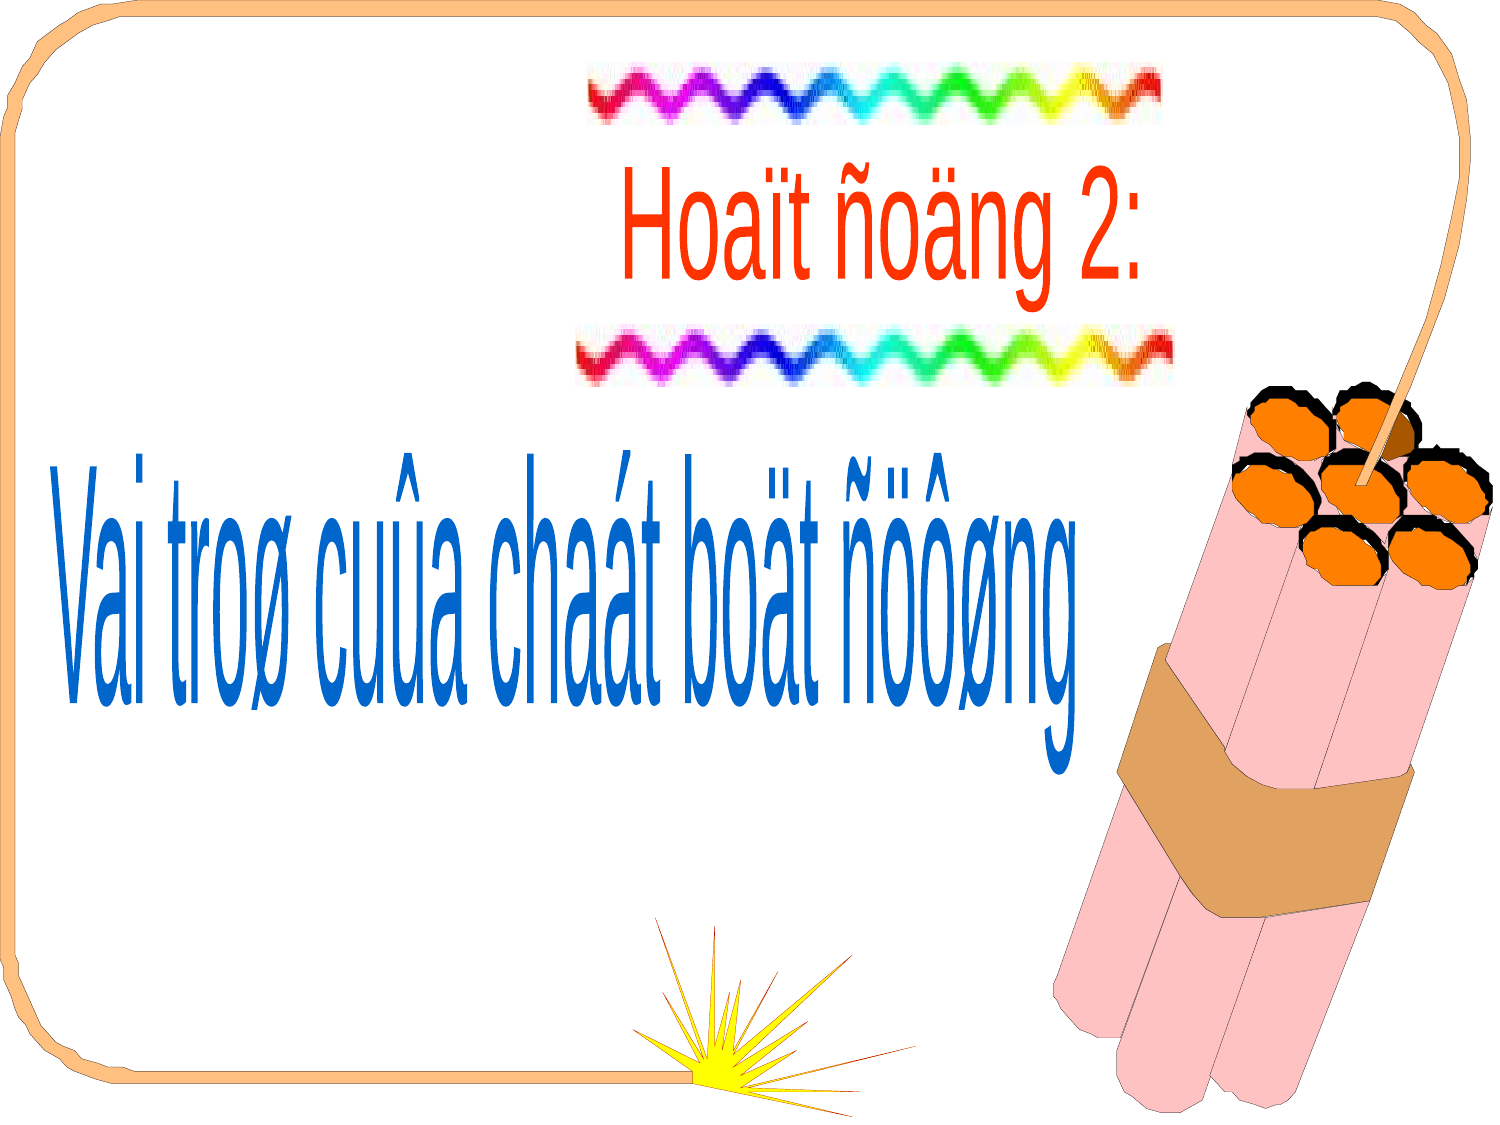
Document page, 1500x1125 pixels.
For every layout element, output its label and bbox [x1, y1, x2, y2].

picture [574, 324, 1175, 387]
picture [587, 62, 1163, 125]
